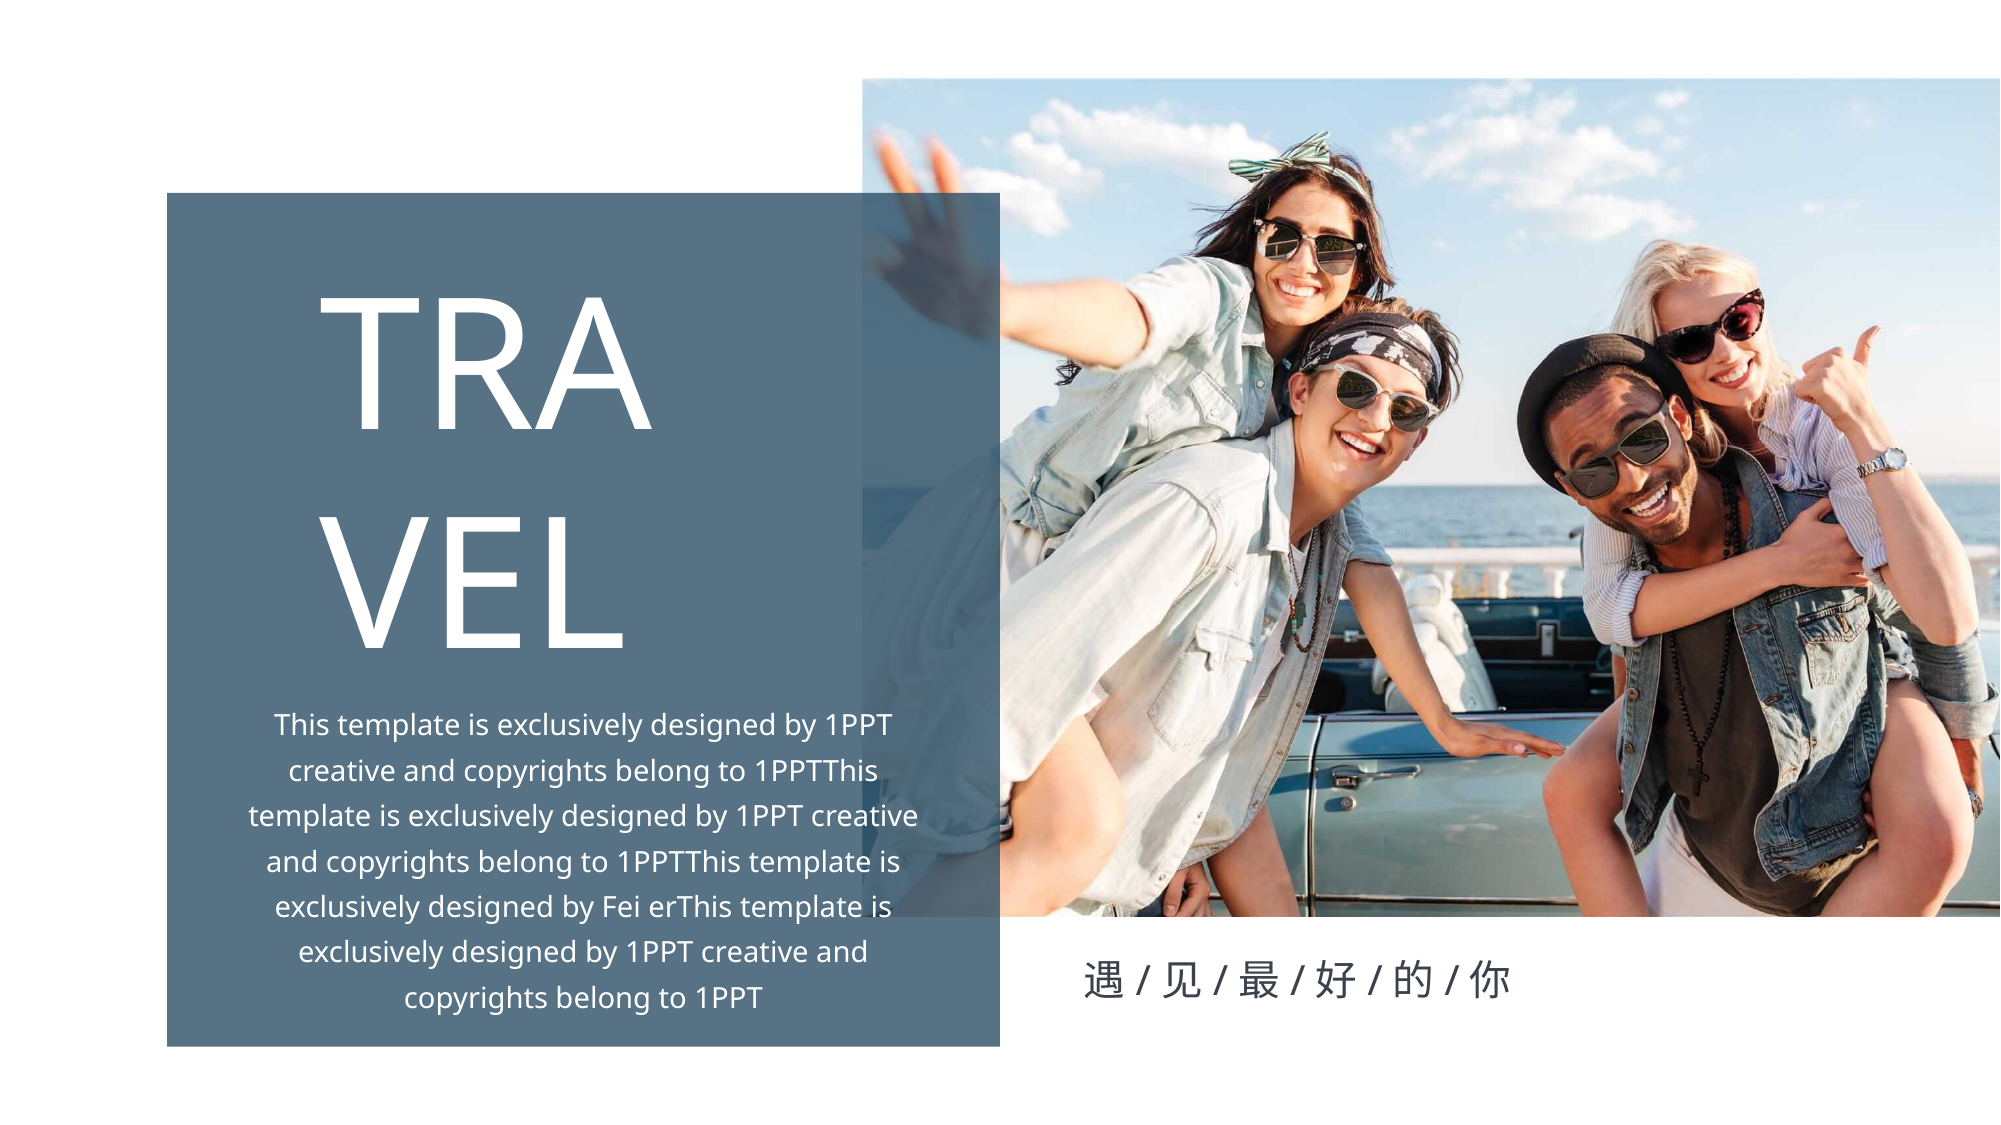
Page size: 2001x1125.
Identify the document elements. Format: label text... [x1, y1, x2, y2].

text_box [861, 77, 2000, 917]
text_box 遇/见/最/好/的/你 [1069, 946, 1873, 1012]
text_box This template is exclusively designed by 1PPT creative and copyrights belong to 1PPTThis template is exclusively designed by 1PPT creative and copyrights belong to 1PPTThis template is exclusively designed by Fei erThis template is exclusively designed by 1PPT creative and copyrights belong to 1PPT [220, 688, 948, 1022]
text_box [166, 192, 1001, 1048]
text_box TRA VEL [304, 238, 863, 688]
